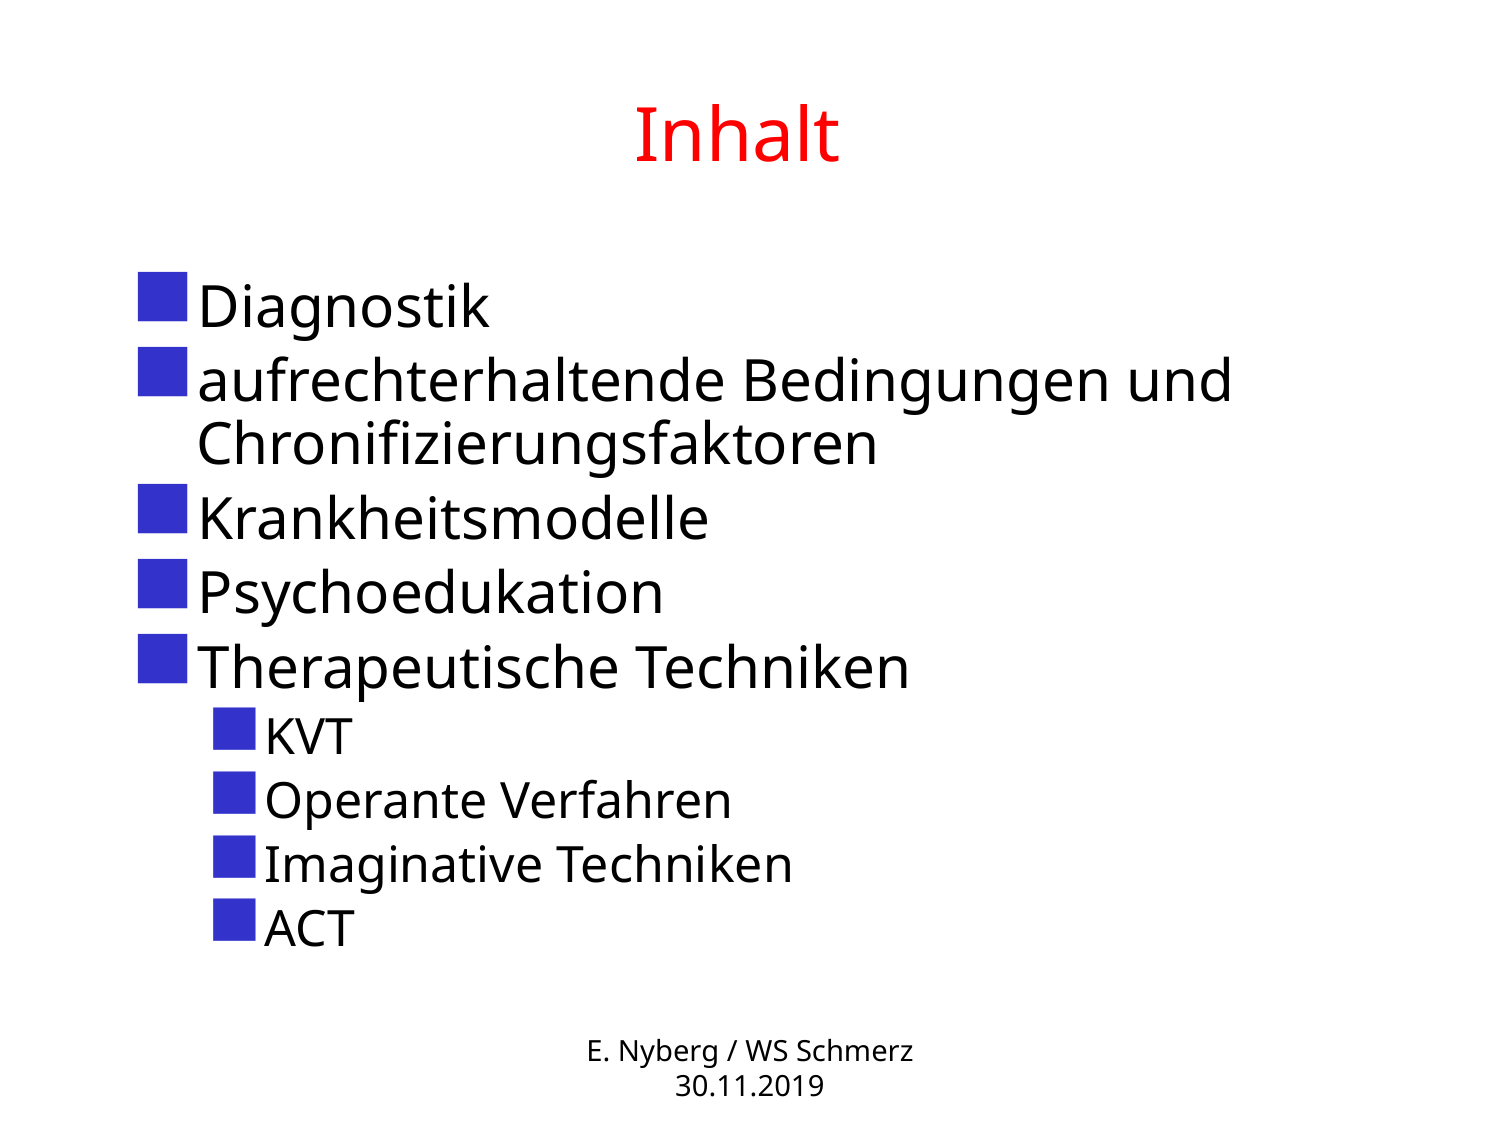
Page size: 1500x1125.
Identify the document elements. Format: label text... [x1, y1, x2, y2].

footer E. Nyberg / WS Schmerz 30.11.2019 [512, 1024, 988, 1101]
list Diagnostik aufrechterhaltende Bedingungen und Chronifizierungsfaktoren Krankheitsmodelle Psychoedukation Therapeutische Techniken KVT Operante Verfahren Imaginative Techniken ACT [125, 187, 1400, 1050]
title Inhalt [99, 62, 1375, 200]
